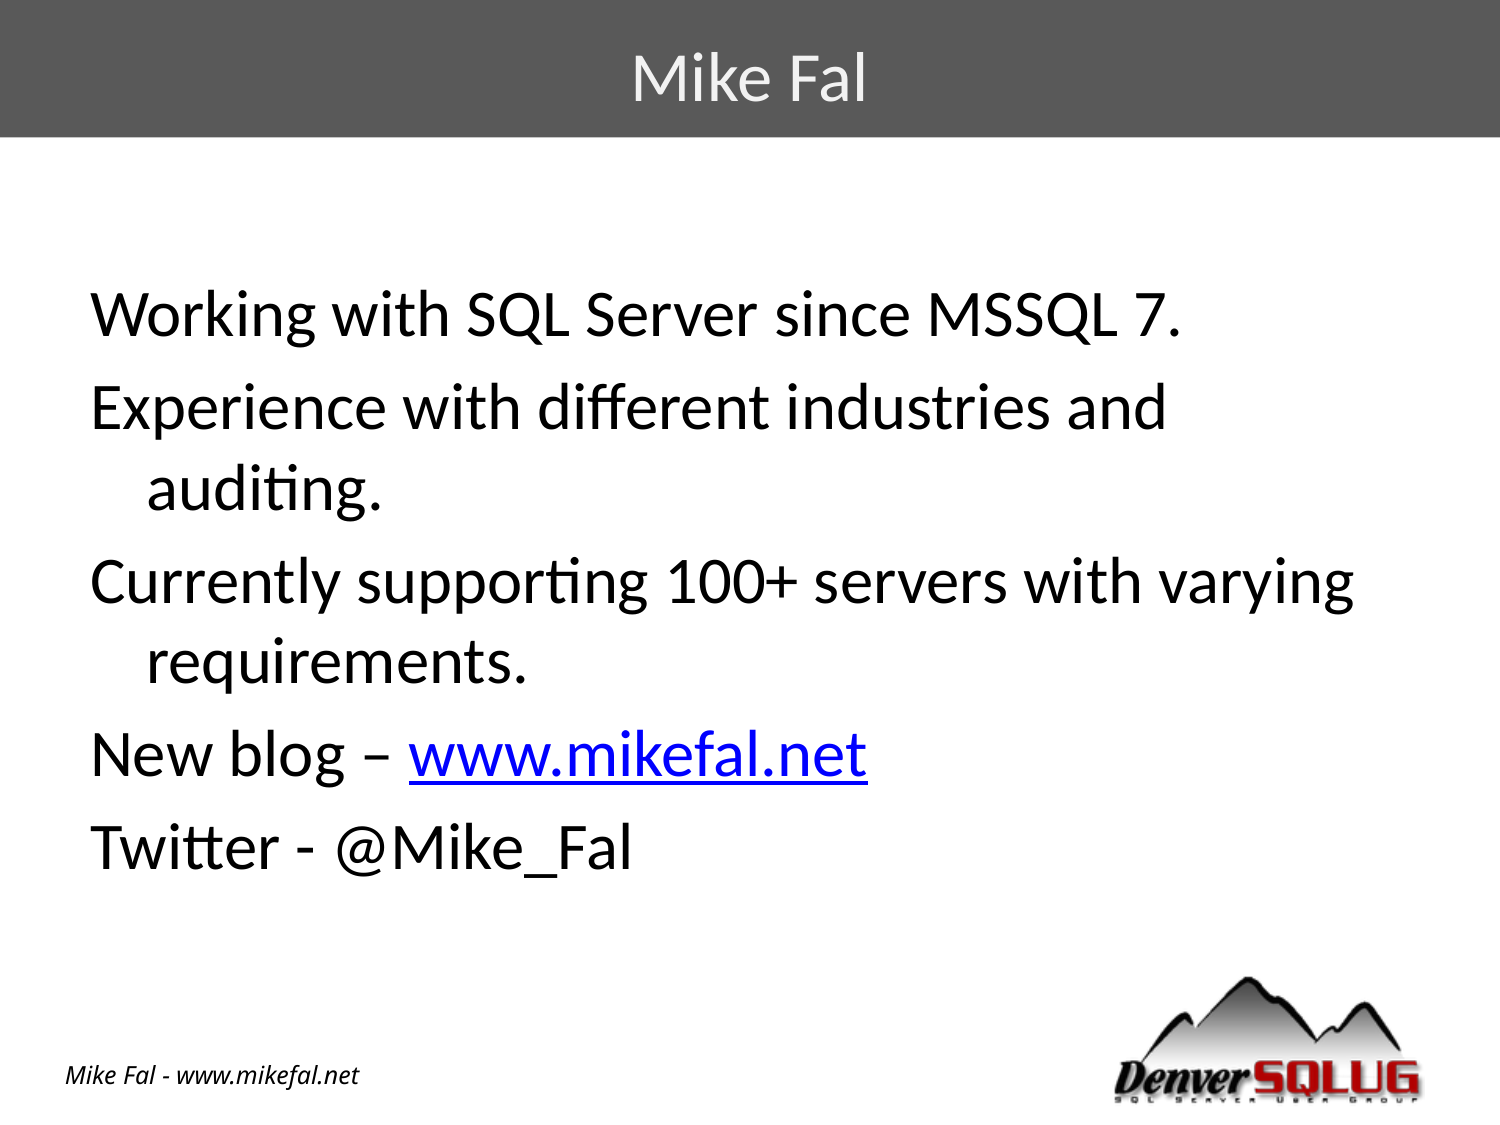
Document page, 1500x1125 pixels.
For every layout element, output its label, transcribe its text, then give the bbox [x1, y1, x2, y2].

list Working with SQL Server since MSSQL 7. Experience with different industries and auditing. Currently supporting 100+ servers with varying requirements. New blog – www.mikefal.net Twitter - @Mike_Fal [75, 262, 1425, 975]
picture [1112, 975, 1425, 1108]
title Mike Fal [75, 22, 1425, 123]
